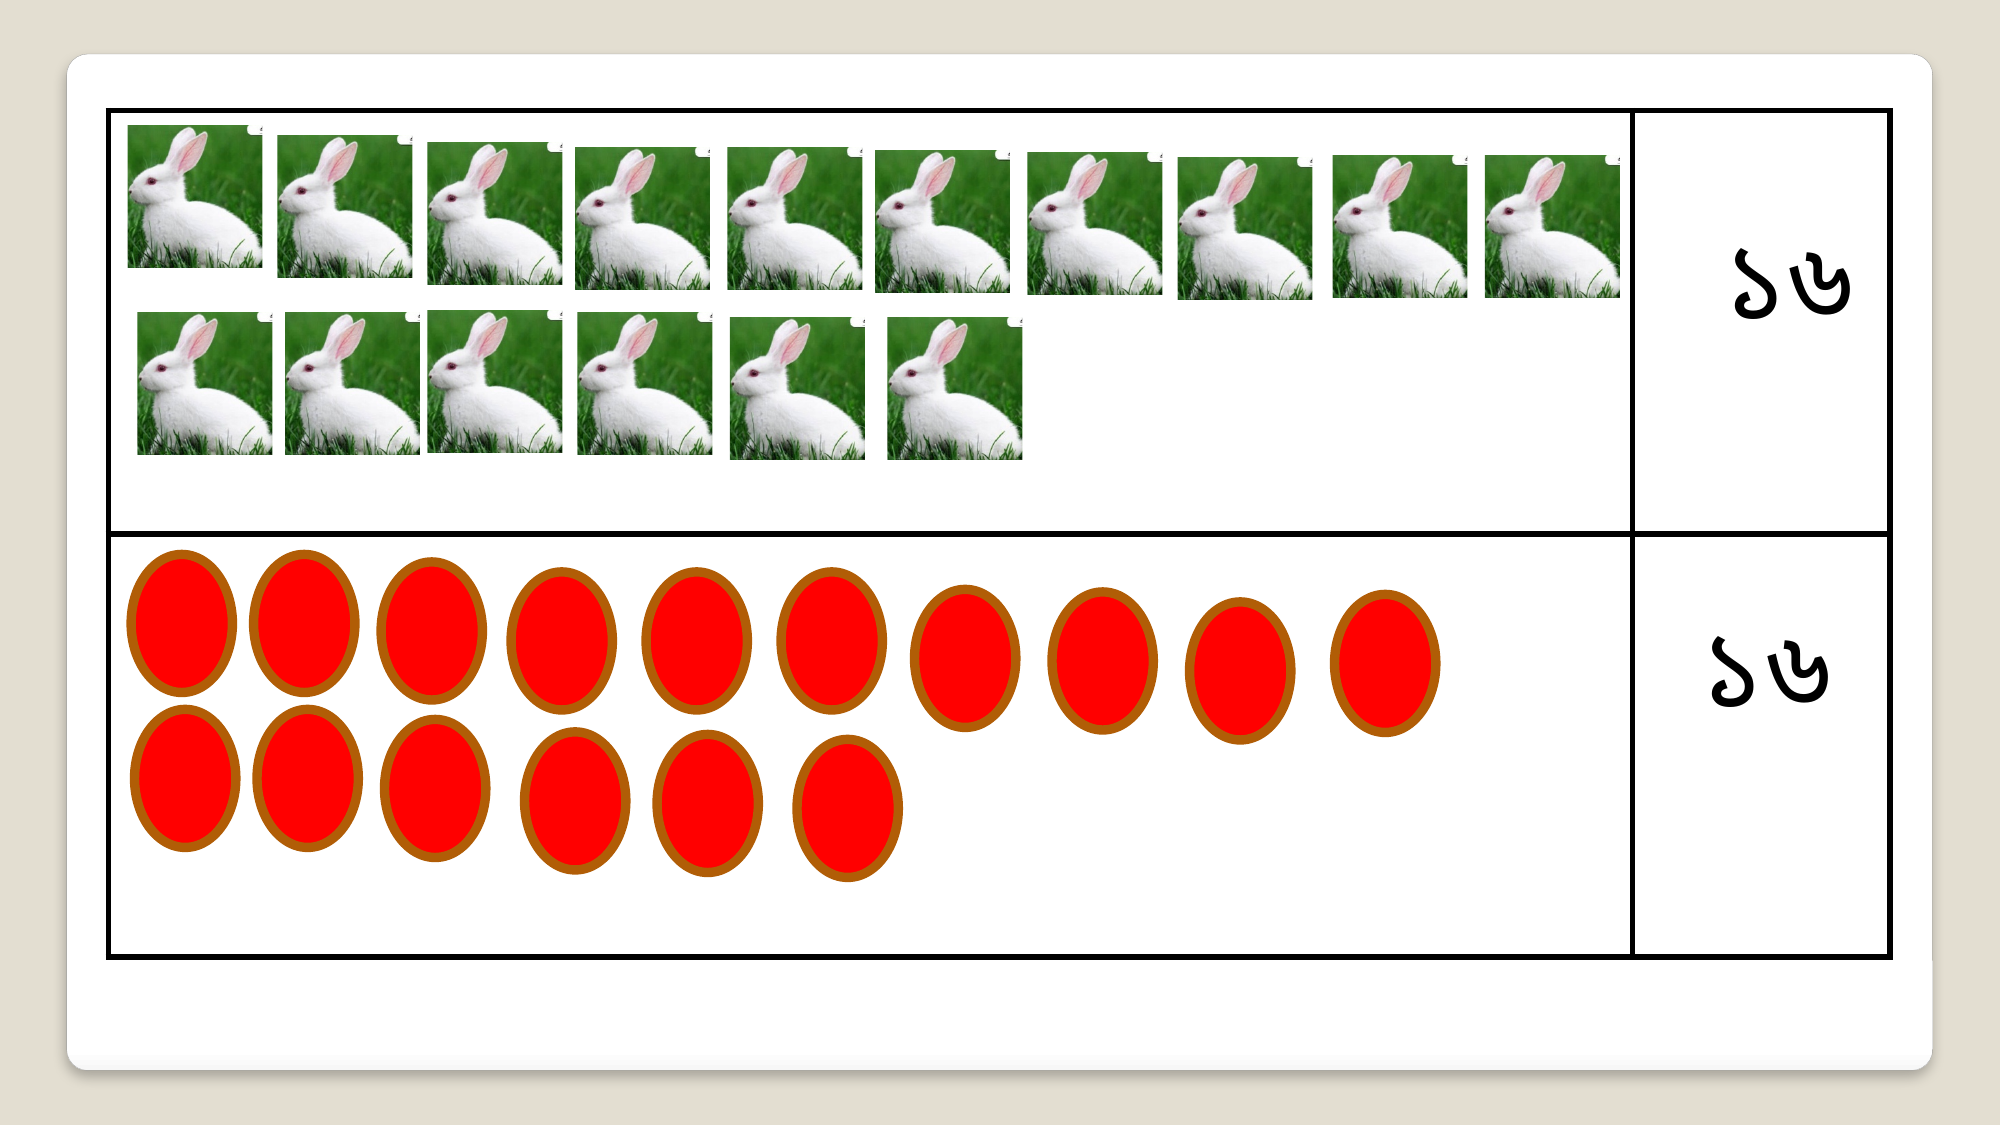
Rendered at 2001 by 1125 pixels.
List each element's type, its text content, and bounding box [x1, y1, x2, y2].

text_box [1048, 588, 1157, 734]
text_box [1186, 598, 1295, 744]
table_header [111, 113, 1630, 531]
table_cell [111, 537, 1630, 954]
text_box [253, 705, 362, 851]
text_box [777, 568, 886, 714]
text_box [521, 728, 630, 874]
text_box ১৬ [1695, 199, 1880, 350]
text_box ১৬ [1610, 587, 1920, 738]
table_cell [1635, 537, 1887, 587]
table_cell [1635, 738, 1887, 954]
text_box [793, 735, 902, 881]
text_box [377, 558, 486, 704]
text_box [137, 309, 1023, 461]
text_box [127, 550, 236, 696]
text_box [250, 550, 359, 696]
text_box [653, 730, 762, 876]
text_box [507, 568, 616, 714]
text_box [381, 715, 490, 861]
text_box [127, 124, 1621, 301]
text_box [131, 705, 240, 851]
text_box [1331, 590, 1440, 736]
text_box [911, 585, 1020, 731]
text_box [642, 568, 751, 714]
table_header [1635, 113, 1887, 531]
